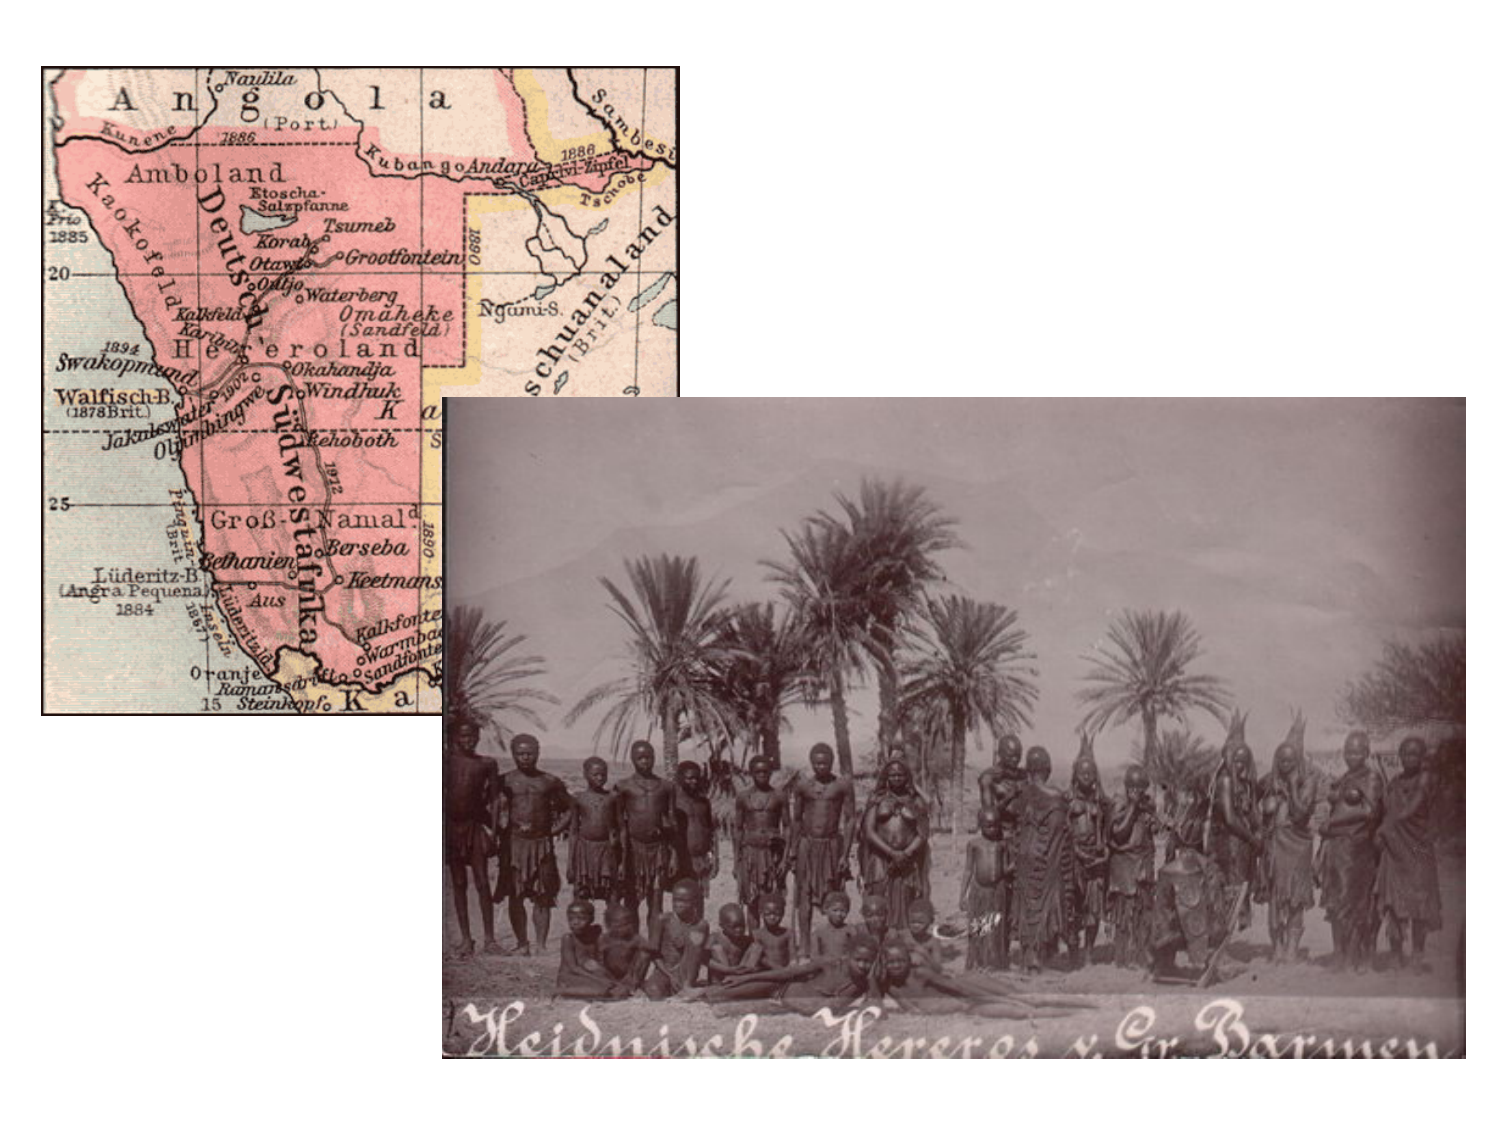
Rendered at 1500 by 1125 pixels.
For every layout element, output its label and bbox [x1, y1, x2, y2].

picture [41, 66, 1466, 1059]
